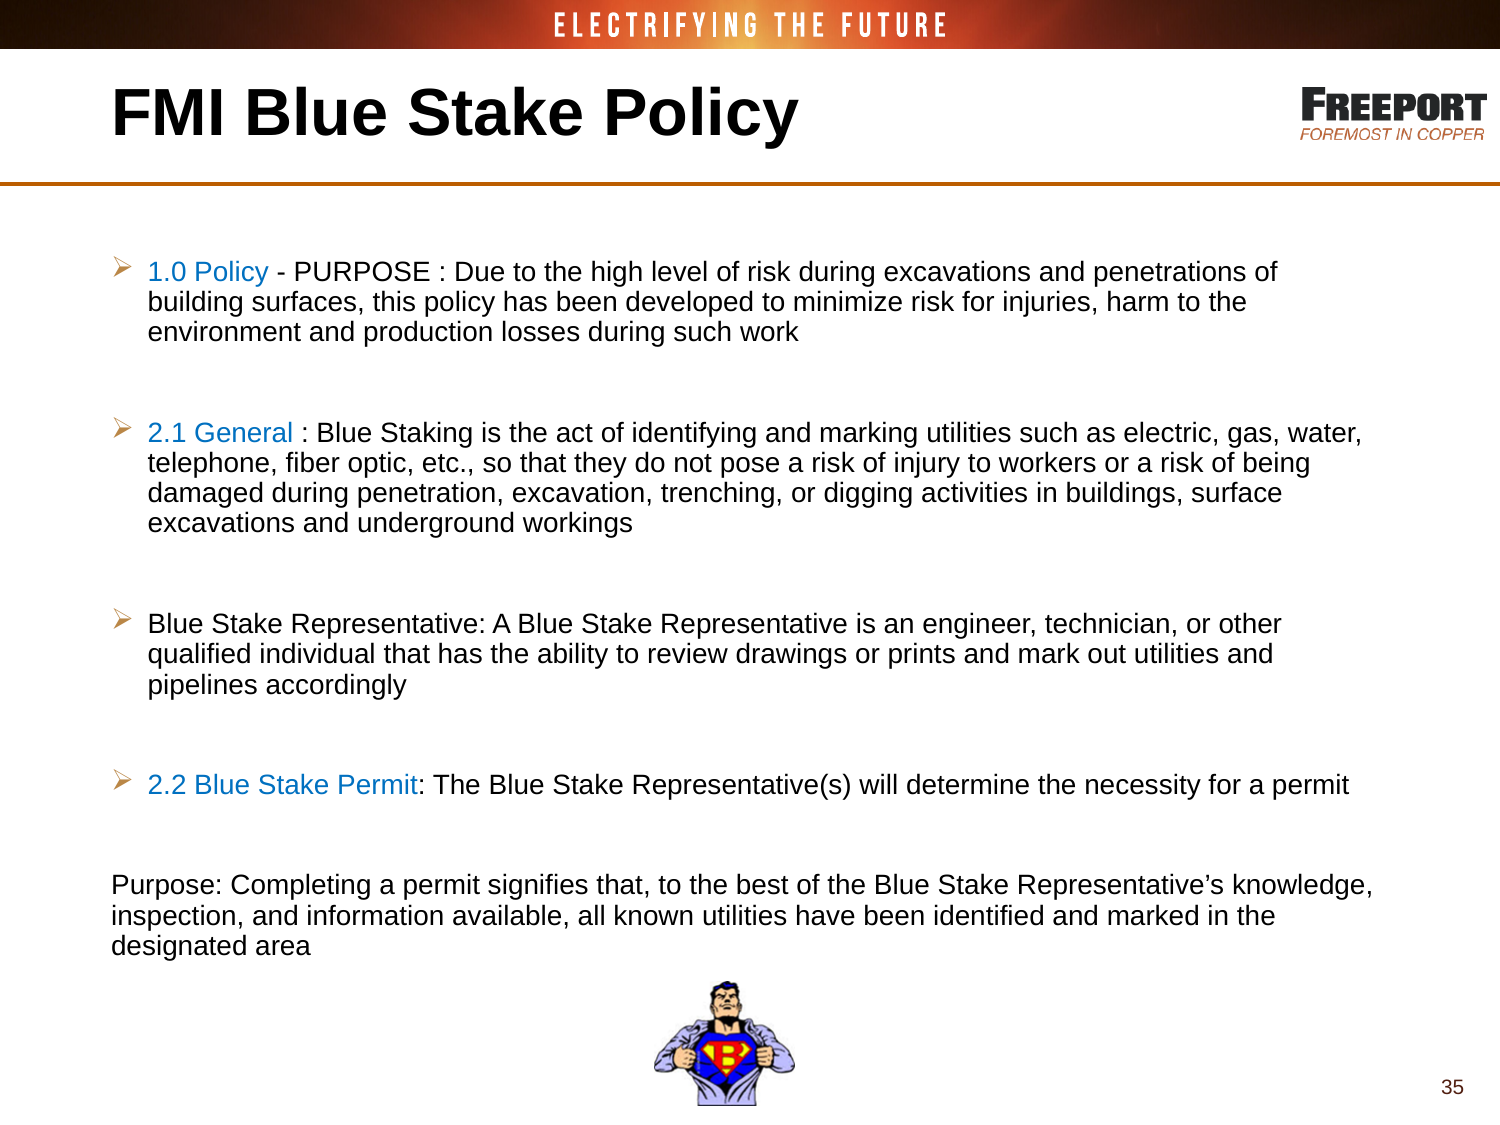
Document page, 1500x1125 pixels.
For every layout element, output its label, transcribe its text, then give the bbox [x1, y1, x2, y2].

picture [654, 981, 795, 1106]
list 1.0 Policy - PURPOSE : Due to the high level of risk during excavations and penetrations of building surfaces, this policy has been developed to minimize risk for injuries, harm to the environment and production losses during such work 2.1 General : Blue Staking is the act of identifying and marking utilities such as electric, gas, water, telephone, fiber optic, etc., so that they do not pose a risk of injury to workers or a risk of being damaged during penetration, excavation, trenching, or digging activities in buildings, surface excavations and underground workings Blue Stake Representative: A Blue Stake Representative is an engineer, technician, or other qualified individual that has the ability to review drawings or prints and mark out utilities and pipelines accordingly 2.2 Blue Stake Permit: The Blue Stake Representative(s) will determine the necessity for a permit Purpose: Completing a permit signifies that, to the best of the Blue Stake Representative’s knowledge, inspection, and information available, all known utilities have been identified and marked in the designated area [96, 249, 1397, 982]
title FMI Blue Stake Policy [96, 59, 1293, 171]
slide_number 35 [1426, 1066, 1500, 1125]
picture [0, 0, 1500, 49]
picture [1300, 87, 1487, 140]
